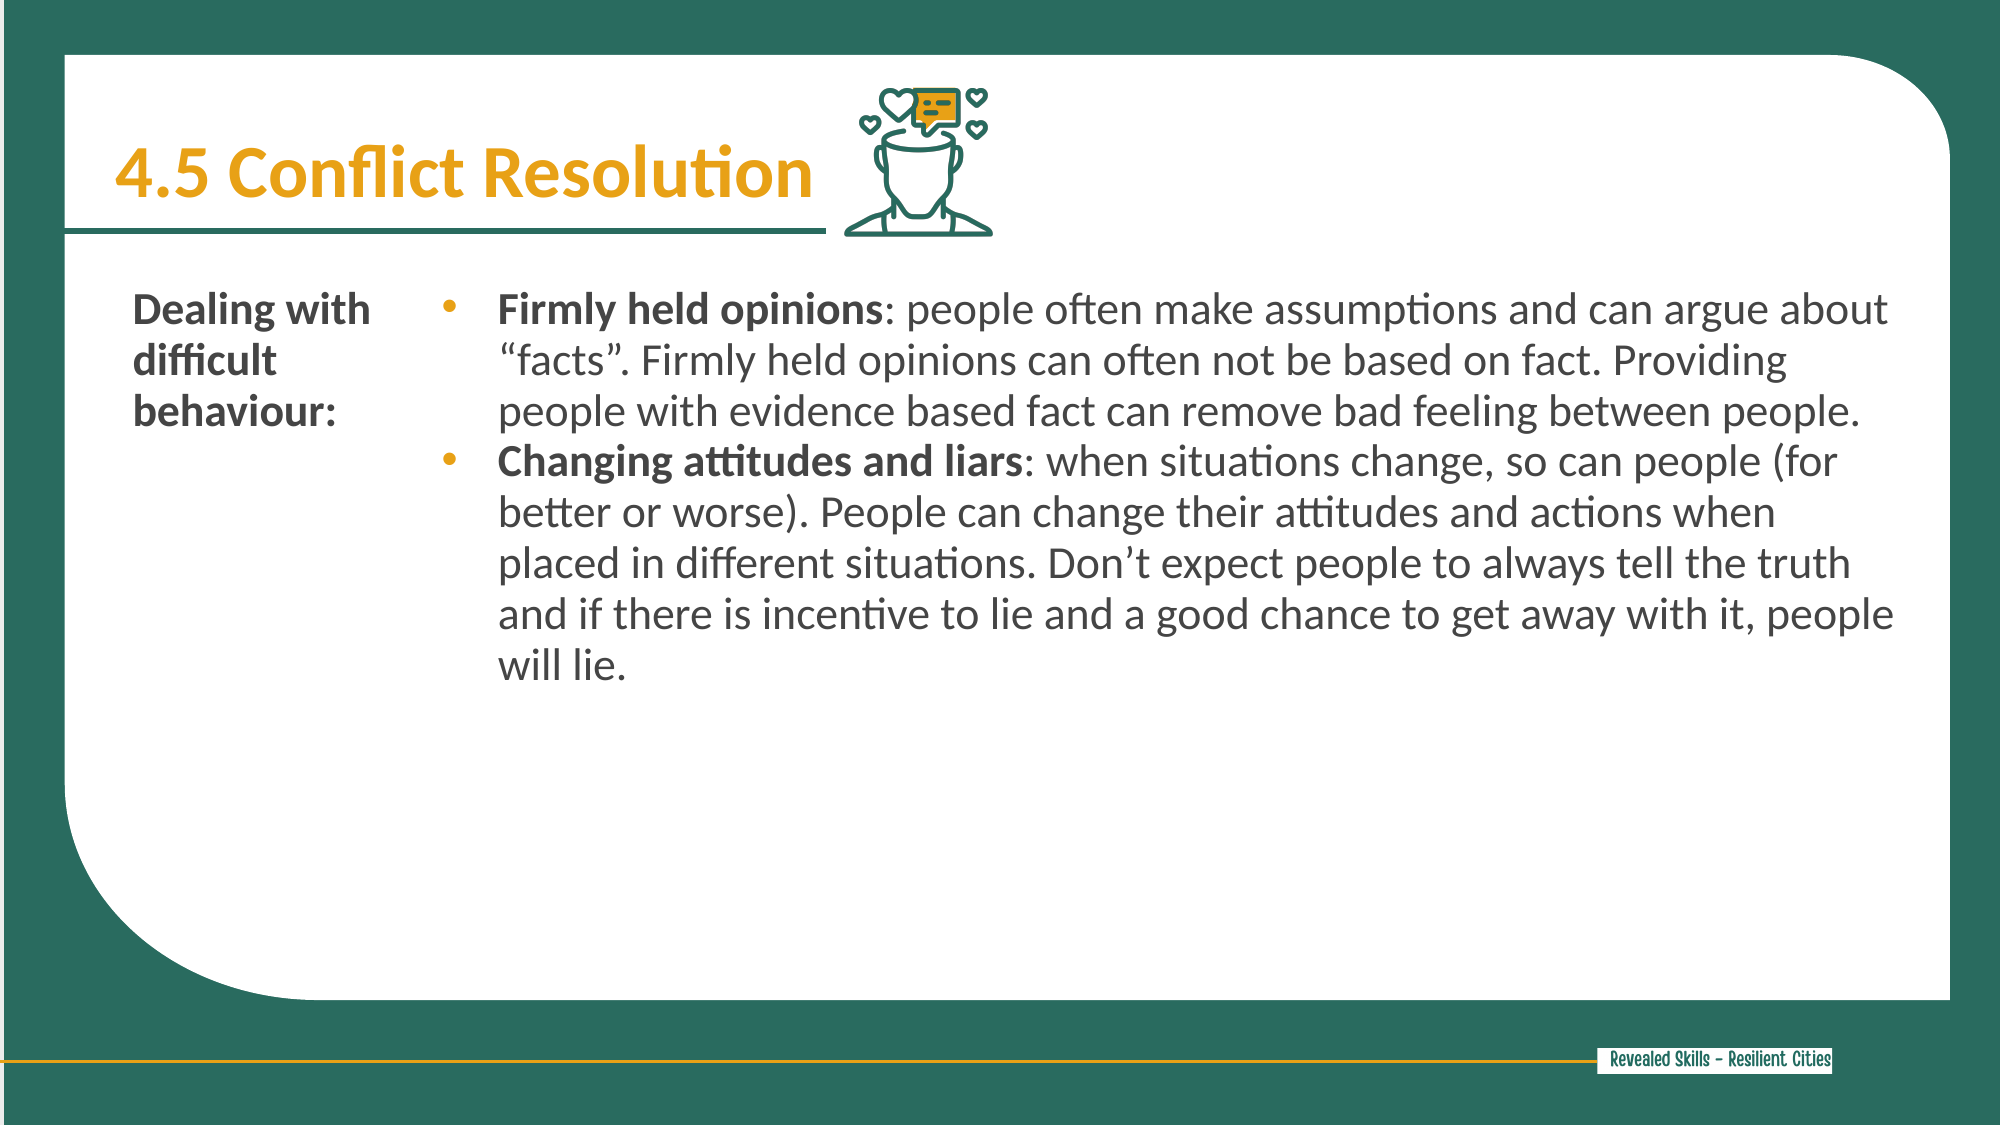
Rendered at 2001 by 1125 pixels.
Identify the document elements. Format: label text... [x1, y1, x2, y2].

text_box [843, 87, 994, 239]
list 4.5 Conflict Resolution [100, 124, 1398, 257]
text_box Dealing with difficult behaviour: [117, 275, 427, 966]
picture [1597, 1048, 1833, 1074]
list Firmly held opinions: people often make assumptions and can argue about “facts”. Firmly held opinions can often not be based on fact. Providing people with evidence based fact can remove bad feeling between people. Changing attitudes and liars: when situations change, so can people (for better or worse). People can change their attitudes and actions when placed in different situations. Don’t expect people to always tell the truth and if there is incentive to lie and a good chance to get away with it, people will lie. [427, 275, 1925, 966]
